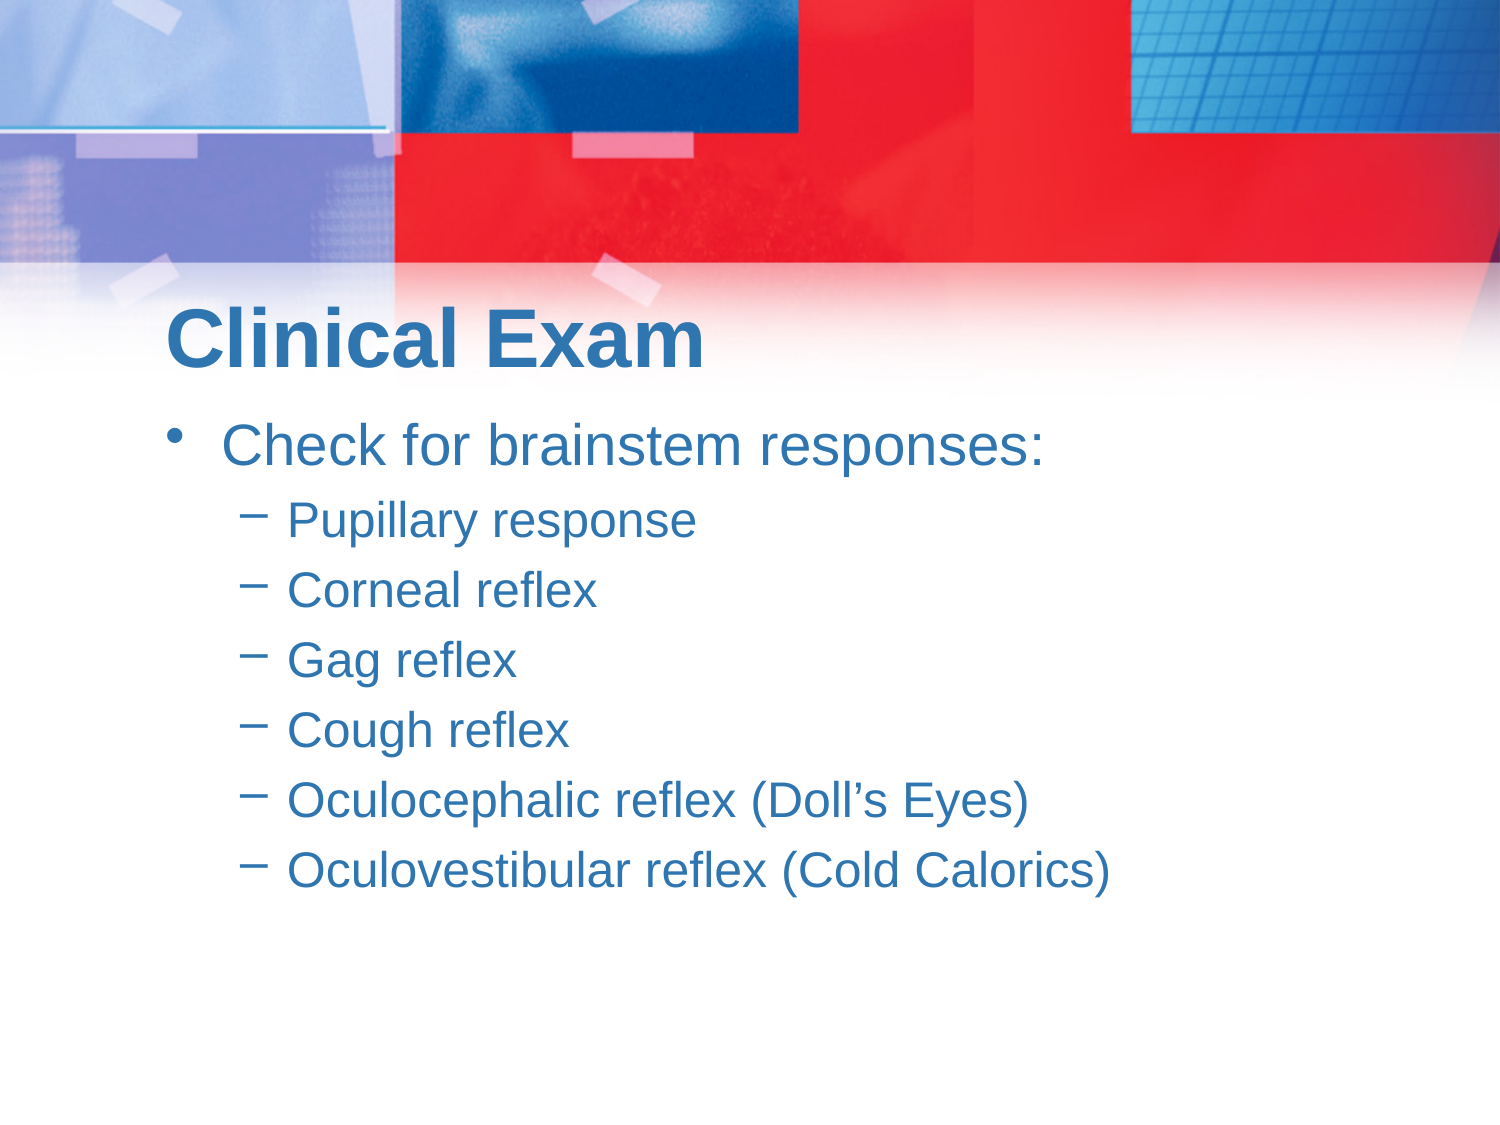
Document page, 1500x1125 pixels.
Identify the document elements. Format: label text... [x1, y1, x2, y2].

title Clinical Exam [149, 274, 1351, 393]
picture [0, 0, 1500, 1125]
list Check for brainstem responses: Pupillary response Corneal reflex Gag reflex Cough reflex Oculocephalic reflex (Doll’s Eyes) Oculovestibular reflex (Cold Calorics) [149, 399, 1351, 1101]
